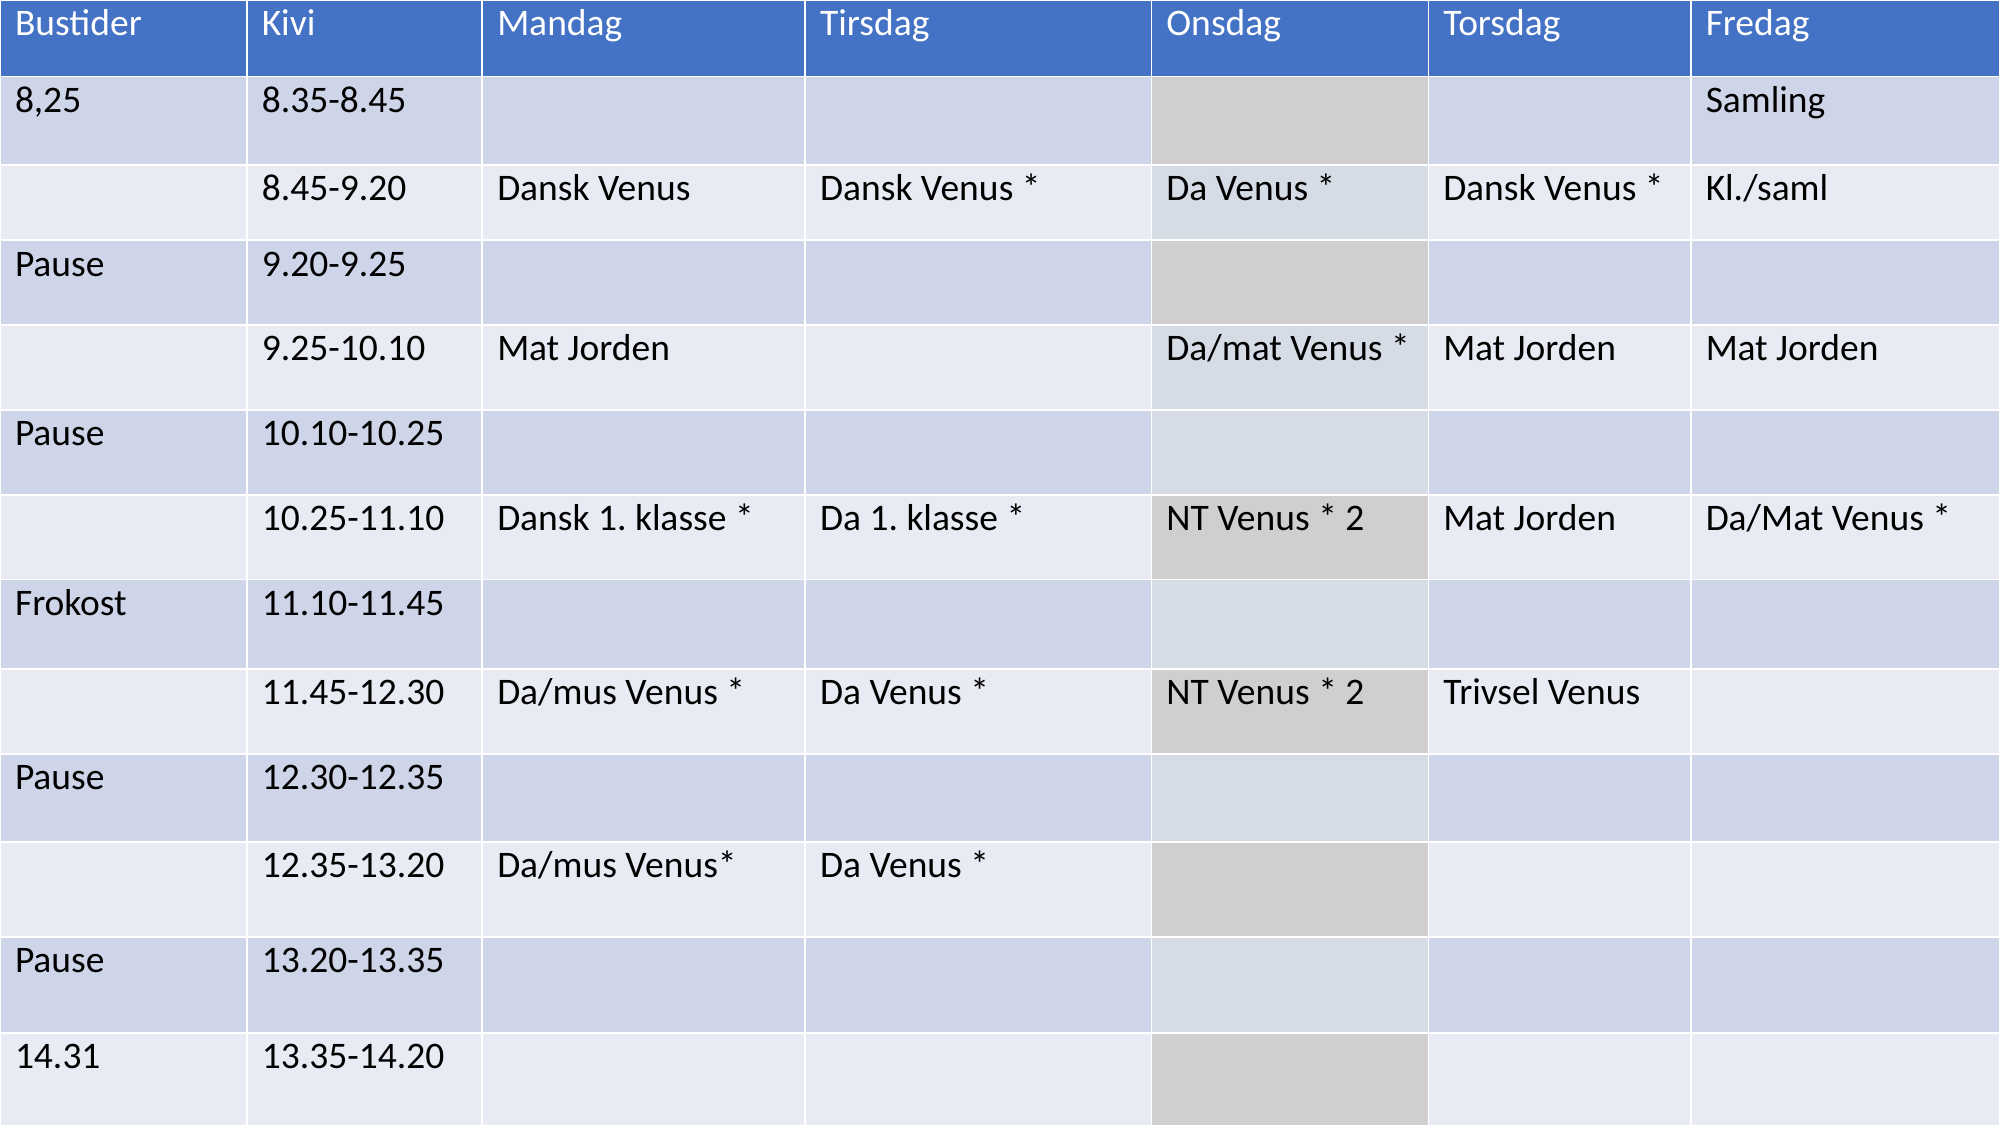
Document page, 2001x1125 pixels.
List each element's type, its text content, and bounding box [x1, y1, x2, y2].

table_cell [806, 580, 1151, 668]
table_cell [1, 166, 246, 239]
table_cell NT Venus * 2 [1152, 496, 1428, 579]
table_cell [1429, 1034, 1690, 1125]
table_cell Mat Jorden [1429, 496, 1690, 579]
table_cell Samling [1692, 77, 1999, 164]
table_cell [1429, 938, 1690, 1032]
table_cell Pause [1, 411, 246, 494]
table_cell [1692, 670, 1999, 753]
table_cell [1152, 411, 1428, 494]
table_cell Da/mat Venus * [1152, 326, 1428, 409]
table_cell 10.25-11.10 [248, 496, 481, 579]
table_cell Mat Jorden [1429, 326, 1690, 409]
table_cell [1692, 938, 1999, 1032]
table_cell [1152, 938, 1428, 1032]
table_cell Dansk Venus [483, 166, 804, 239]
table_header Torsdag [1429, 1, 1690, 76]
table_cell Trivsel Venus [1429, 670, 1690, 753]
table_cell Dansk 1. klasse * [483, 496, 804, 579]
table_cell 9.25-10.10 [248, 326, 481, 409]
table_cell 8,25 [1, 77, 246, 164]
table_cell [1, 843, 246, 936]
table_cell Da Venus * [806, 670, 1151, 753]
table_cell Frokost [1, 580, 246, 668]
table_cell [483, 938, 804, 1032]
table_cell [1429, 411, 1690, 494]
table_cell 9.20-9.25 [248, 241, 481, 324]
table_cell [483, 755, 804, 841]
table_cell [806, 241, 1151, 324]
table_cell 11.10-11.45 [248, 580, 481, 668]
table_cell Da/mus Venus * [483, 670, 804, 753]
table_cell [806, 326, 1151, 409]
table_header Tirsdag [806, 1, 1151, 76]
table_cell [483, 1034, 804, 1125]
table_cell 8.45-9.20 [248, 166, 481, 239]
table_cell [1429, 241, 1690, 324]
table_cell [1692, 843, 1999, 936]
table_cell 12.30-12.35 [248, 755, 481, 841]
table_cell [1, 670, 246, 753]
table_header Mandag [483, 1, 804, 76]
table_cell [806, 938, 1151, 1032]
table_cell 12.35-13.20 [248, 843, 481, 936]
table_cell Pause [1, 755, 246, 841]
table_cell Da/mus Venus* [483, 843, 804, 936]
table_cell 13.20-13.35 [248, 938, 481, 1032]
table_cell [483, 241, 804, 324]
table_cell Dansk Venus * [806, 166, 1151, 239]
table_cell [806, 411, 1151, 494]
table_cell [1429, 580, 1690, 668]
table_cell 11.45-12.30 [248, 670, 481, 753]
table_cell Da/Mat Venus * [1692, 496, 1999, 579]
table_cell [1692, 580, 1999, 668]
table_cell [1429, 843, 1690, 936]
table_cell [1152, 843, 1428, 936]
table_cell Pause [1, 241, 246, 324]
table_cell [1152, 755, 1428, 841]
table_header Bustider [1, 1, 246, 76]
table_cell Da 1. klasse * [806, 496, 1151, 579]
table_cell Da Venus * [806, 843, 1151, 936]
table_cell [483, 580, 804, 668]
table_cell Kl./saml [1692, 166, 1999, 239]
table_cell 14.31 [1, 1034, 246, 1125]
table_cell Da Venus * [1152, 166, 1428, 239]
table_cell [1429, 755, 1690, 841]
table_cell Mat Jorden [1692, 326, 1999, 409]
table_cell [1692, 411, 1999, 494]
table_cell [1152, 1034, 1428, 1125]
table_cell 8.35-8.45 [248, 77, 481, 164]
table_cell [1152, 580, 1428, 668]
table_cell [1692, 241, 1999, 324]
table_cell [1152, 77, 1428, 164]
table_header Kivi [248, 1, 481, 76]
table_cell [1, 496, 246, 579]
table_cell 10.10-10.25 [248, 411, 481, 494]
table_cell [483, 77, 804, 164]
table_cell [1692, 755, 1999, 841]
table_cell [1152, 241, 1428, 324]
table_cell [806, 755, 1151, 841]
table_header Onsdag [1152, 1, 1428, 76]
table_cell Mat Jorden [483, 326, 804, 409]
table_cell [1, 326, 246, 409]
table_header Fredag [1692, 1, 1999, 76]
table_cell Pause [1, 938, 246, 1032]
table_cell Dansk Venus * [1429, 166, 1690, 239]
table_cell [1429, 77, 1690, 164]
table_cell NT Venus * 2 [1152, 670, 1428, 753]
table_cell 13.35-14.20 [248, 1034, 481, 1125]
table_cell [483, 411, 804, 494]
table_cell [806, 77, 1151, 164]
table_cell [806, 1034, 1151, 1125]
table_cell [1692, 1034, 1999, 1125]
